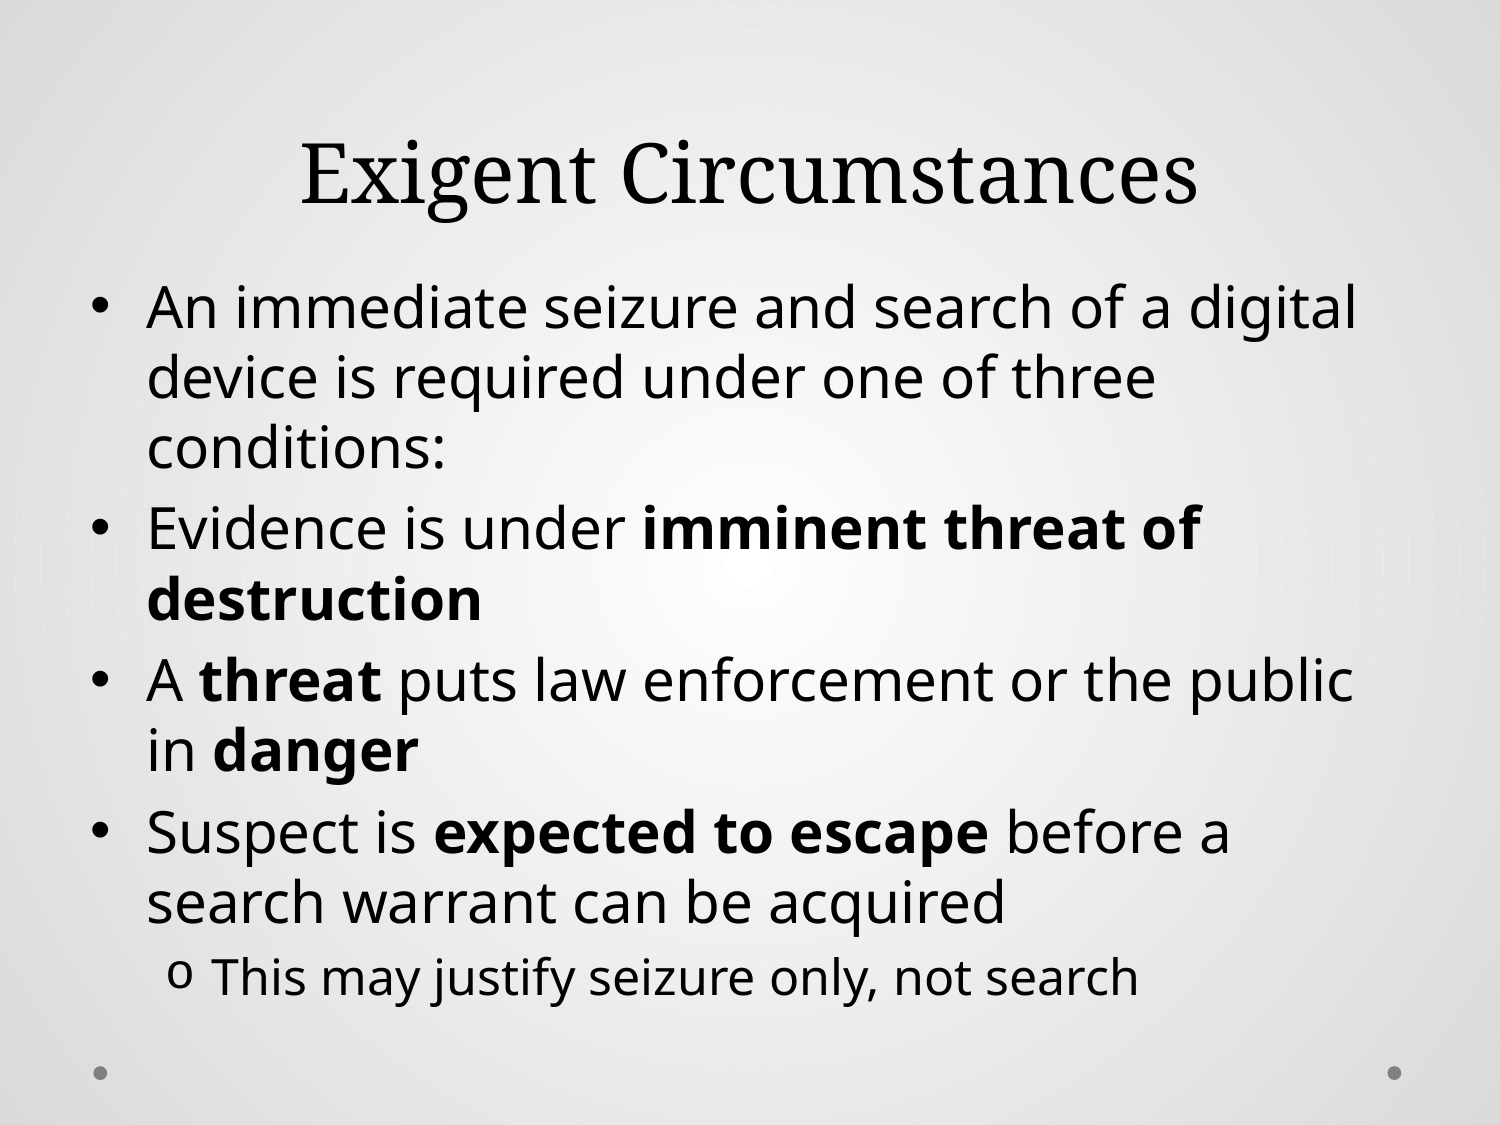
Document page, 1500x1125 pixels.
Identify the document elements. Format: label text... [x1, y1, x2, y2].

list An immediate seizure and search of a digital device is required under one of three conditions: Evidence is under imminent threat of destruction A threat puts law enforcement or the public in danger Suspect is expected to escape before a search warrant can be acquired This may justify seizure only, not search [75, 262, 1425, 1005]
title Exigent Circumstances [75, 36, 1425, 229]
